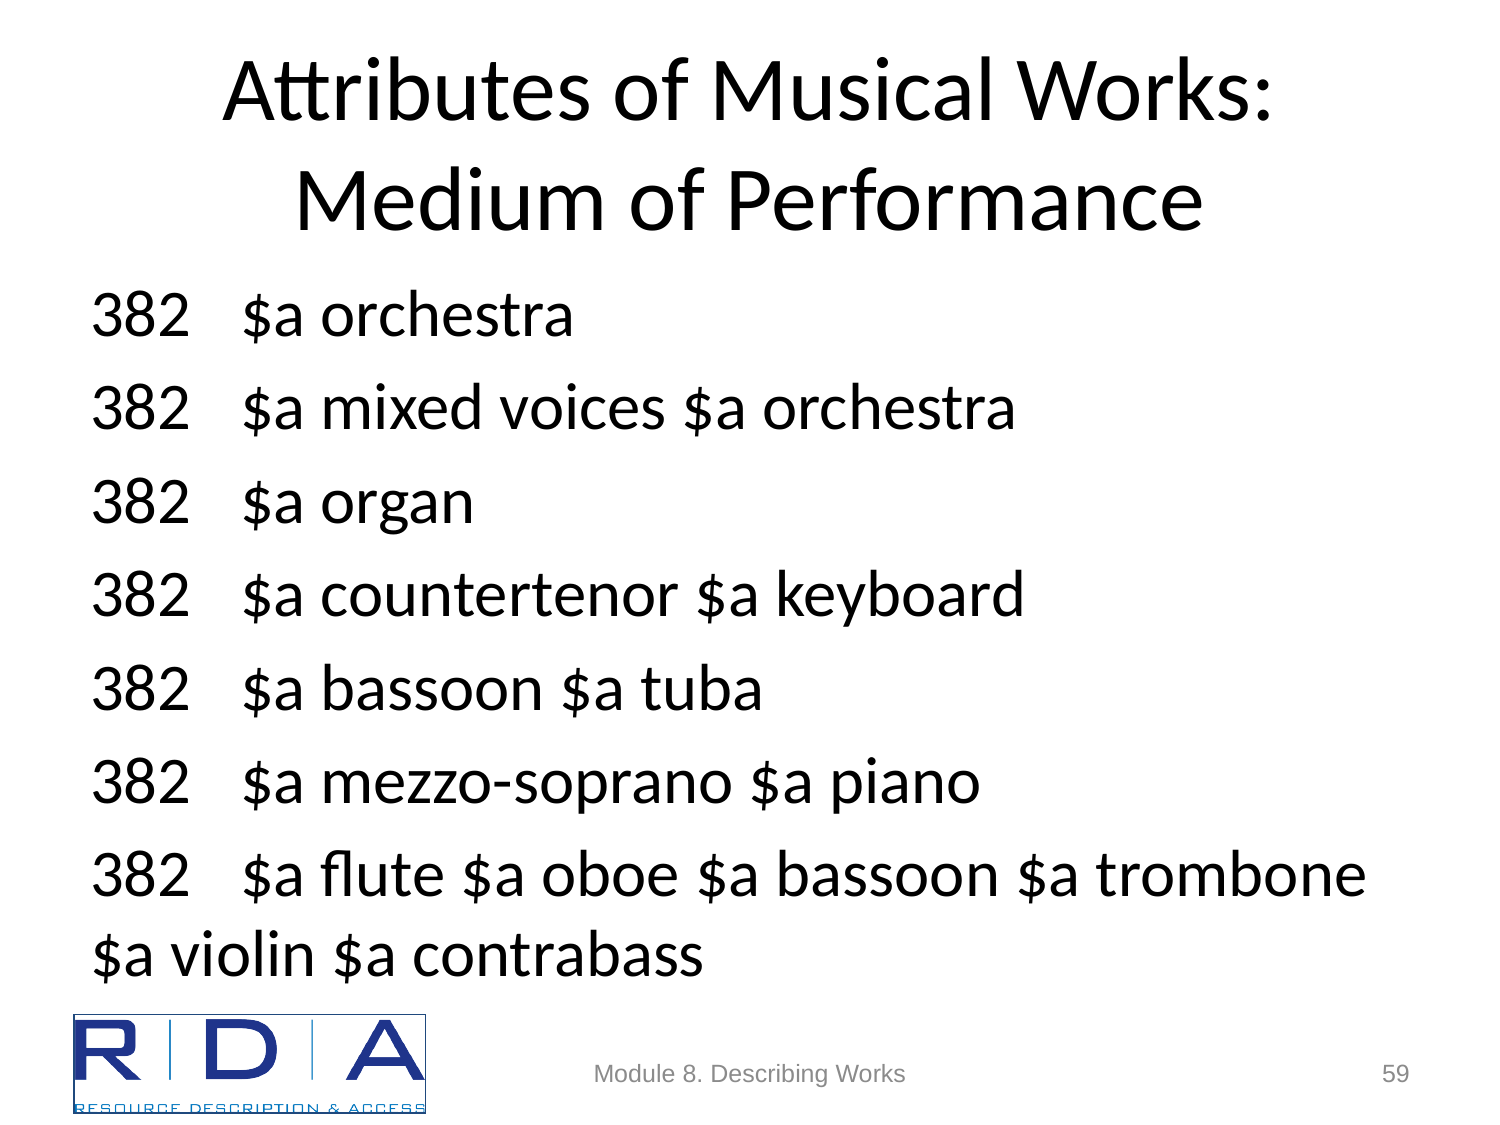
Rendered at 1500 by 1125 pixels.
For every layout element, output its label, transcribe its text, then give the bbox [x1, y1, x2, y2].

picture [75, 1015, 425, 1112]
title Attributes of Musical Works: Medium of Performance [75, 45, 1425, 233]
list 382 $a orchestra 382 $a mixed voices $a orchestra 382 $a organ 382 $a countertenor $a keyboard 382 $a bassoon $a tuba 382 $a mezzo-soprano $a piano 382 $a flute $a oboe $a bassoon $a trombone $a violin $a contrabass [75, 262, 1425, 1005]
footer Module 8. Describing Works [512, 1042, 988, 1103]
slide_number 59 [1074, 1042, 1425, 1103]
